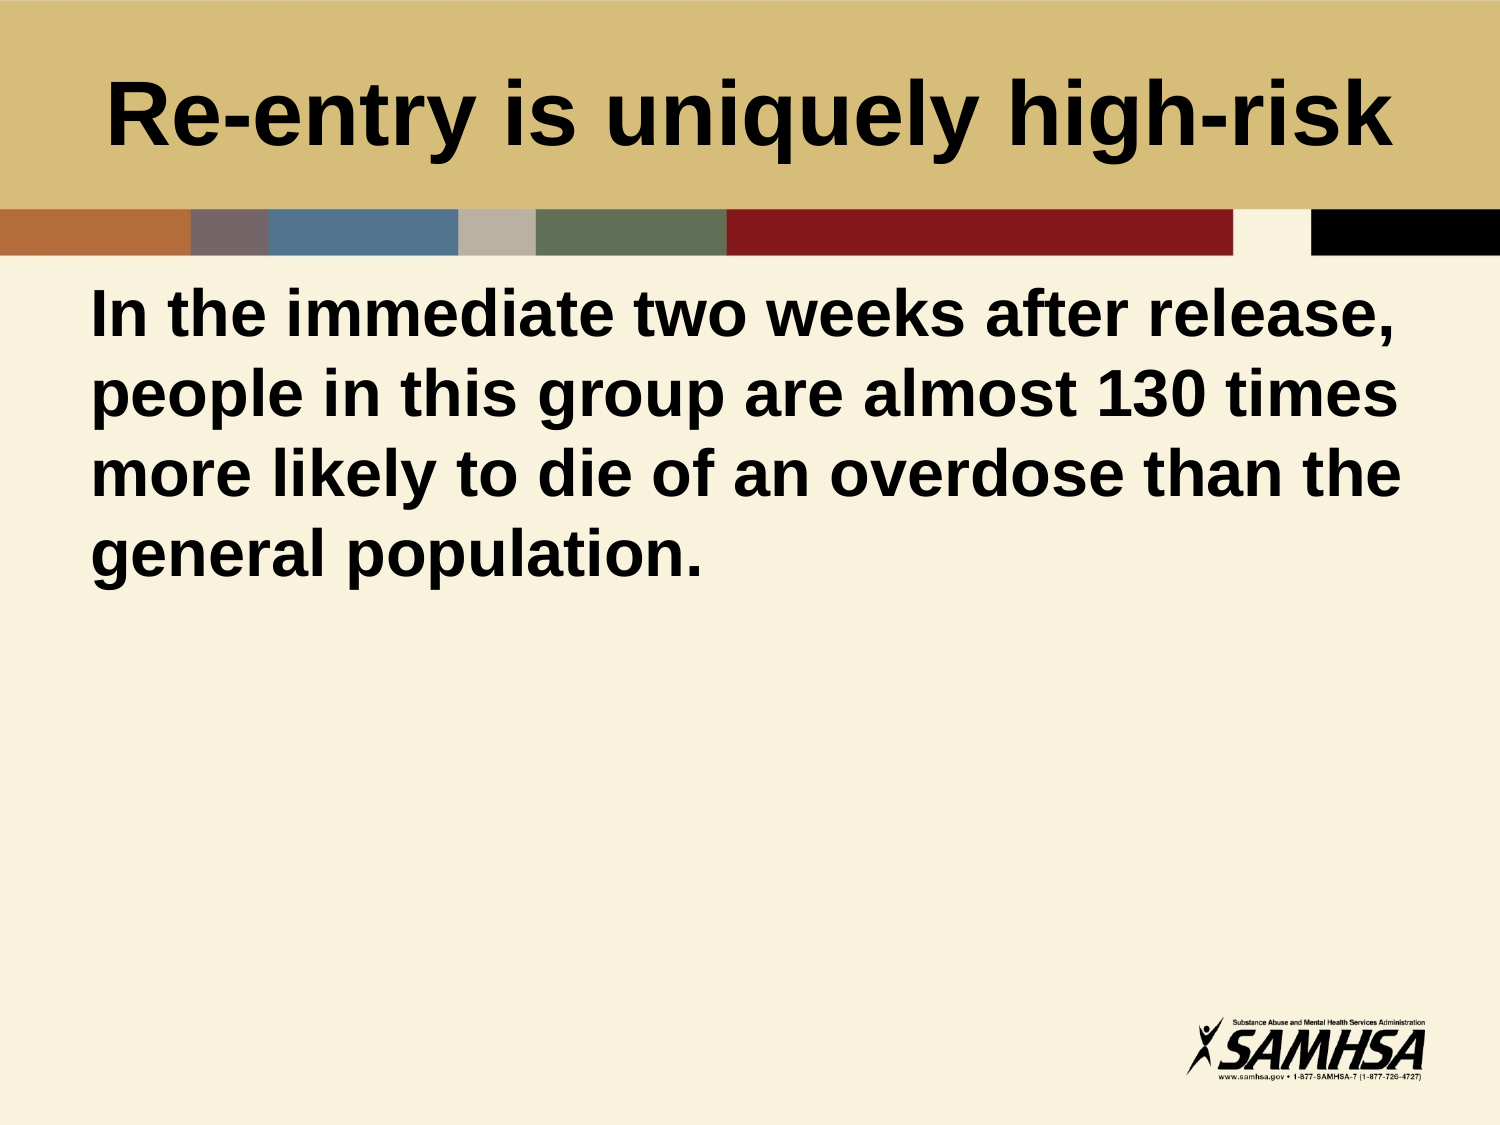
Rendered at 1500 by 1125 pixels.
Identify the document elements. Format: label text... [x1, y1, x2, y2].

title Re-entry is uniquely high-risk [75, 45, 1425, 173]
list In the immediate two weeks after release, people in this group are almost 130 times more likely to die of an overdose than the general population. [75, 262, 1425, 1005]
picture [0, 0, 1500, 1125]
